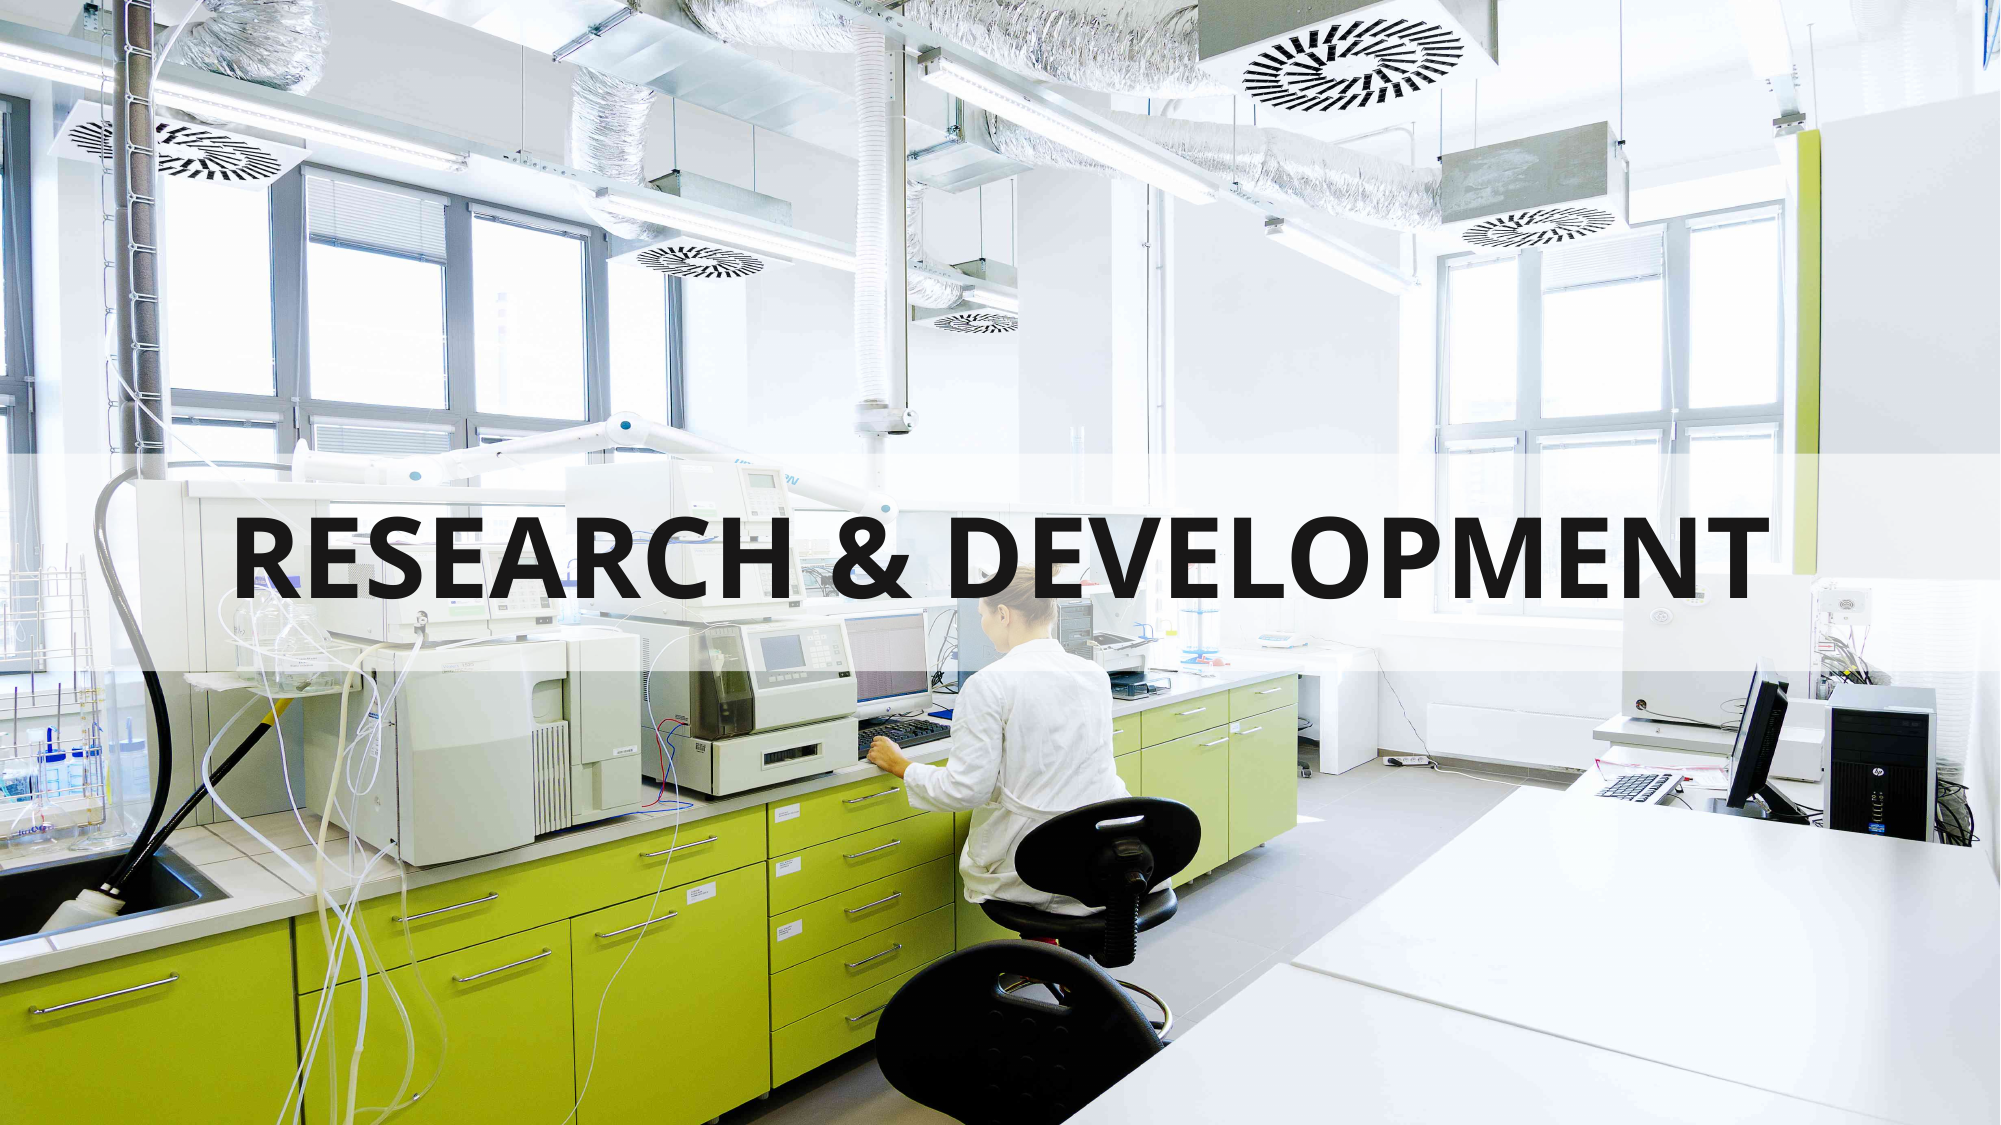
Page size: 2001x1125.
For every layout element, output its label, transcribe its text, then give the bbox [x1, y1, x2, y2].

text_box RESEARCH & DEVELOPMENT [0, 453, 2000, 672]
picture [0, 0, 2001, 1125]
